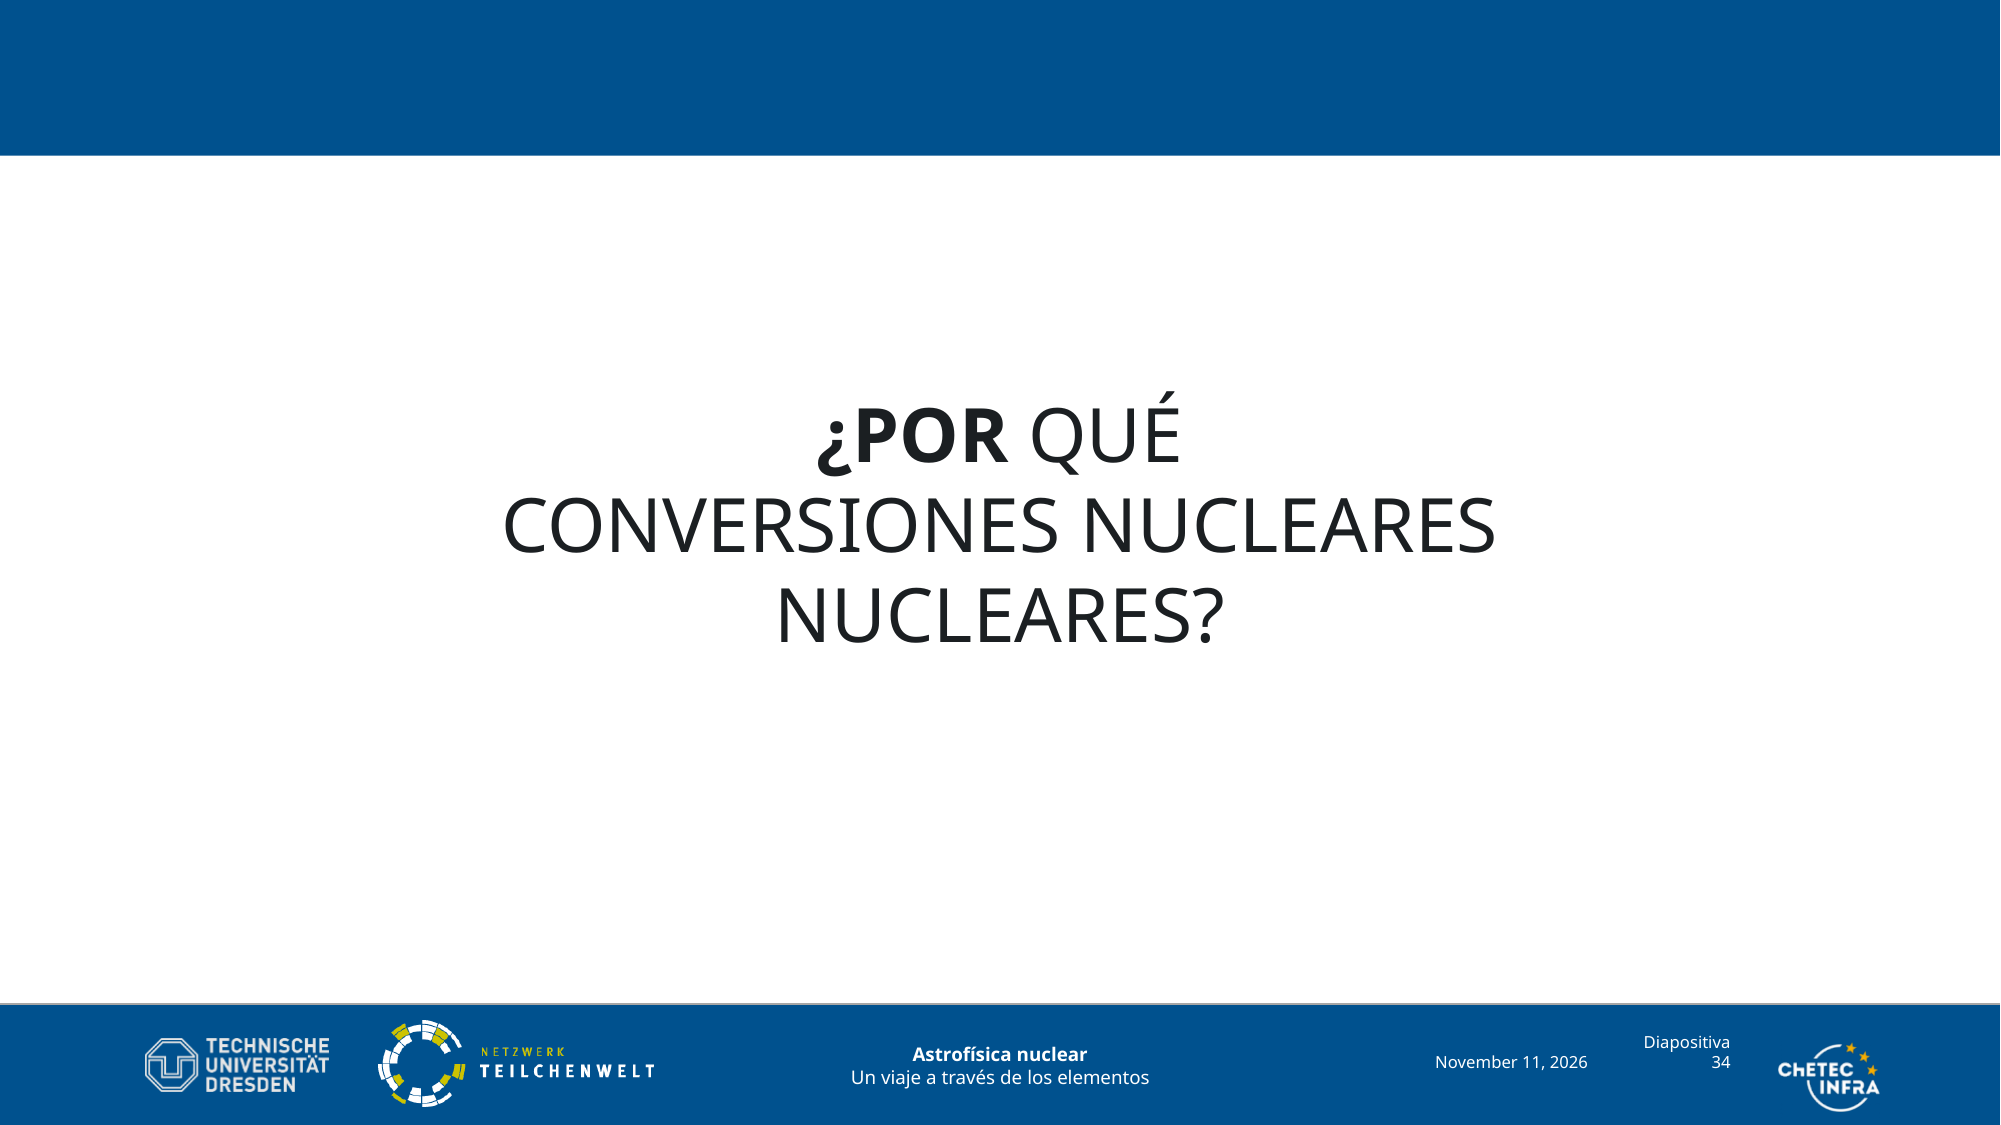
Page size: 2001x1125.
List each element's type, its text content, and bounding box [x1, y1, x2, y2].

picture [378, 1020, 654, 1107]
list ¿Por qué conversiones nucleares nucleares? [491, 326, 1509, 719]
picture [1778, 1033, 1880, 1121]
